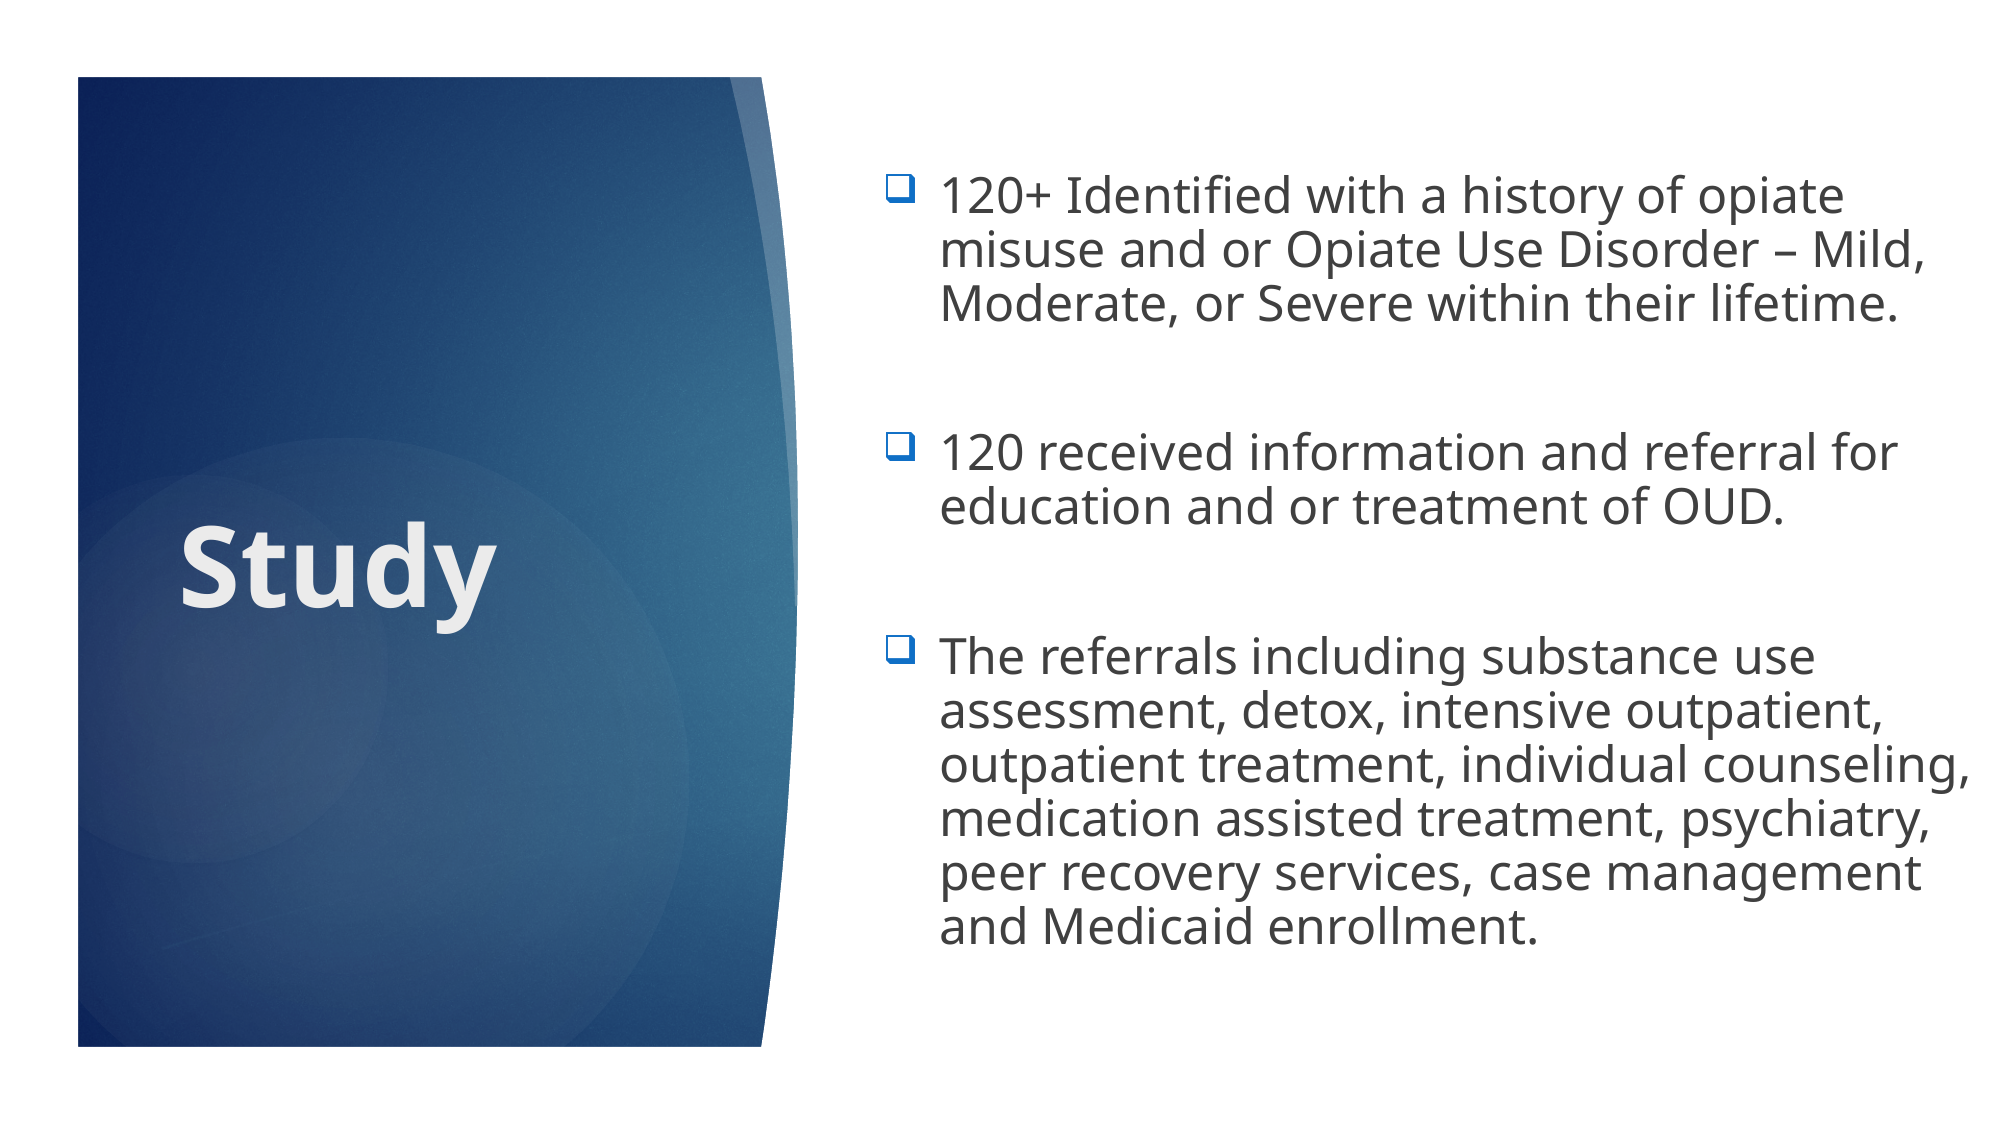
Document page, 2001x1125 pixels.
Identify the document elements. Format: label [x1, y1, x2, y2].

text_box [0, 0, 2000, 1125]
